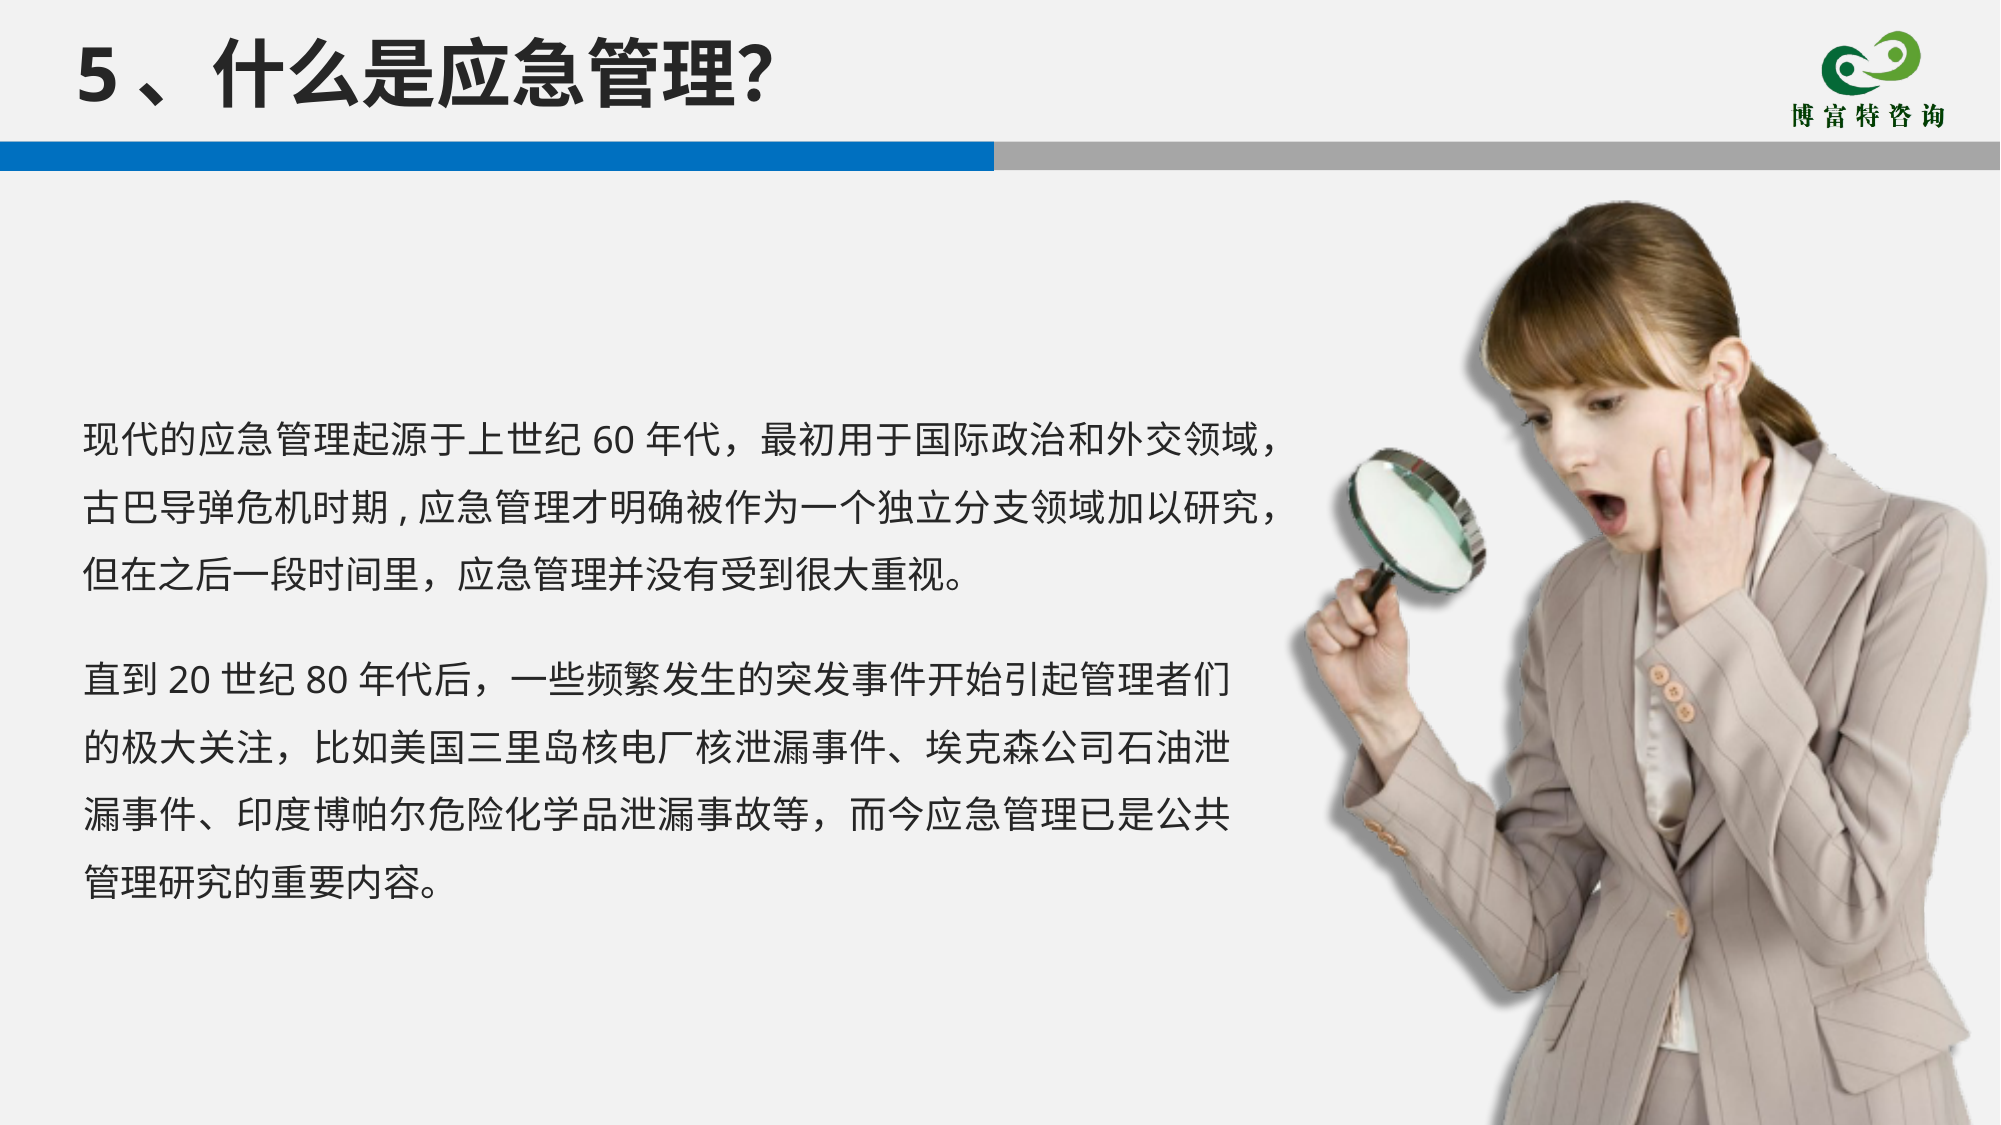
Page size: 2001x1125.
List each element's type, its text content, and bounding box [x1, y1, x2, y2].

text_box 5、什么是应急管理？ [60, 29, 820, 125]
text_box 现代的应急管理起源于上世纪60年代，最初用于国际政治和外交领域，古巴导弹危机时期,应急管理才明确被作为一个独立分支领域加以研究，但在之后一段时间里，应急管理并没有受到很大重视。 [68, 386, 1224, 604]
picture [1245, 30, 2000, 1125]
text_box [995, 141, 1225, 171]
text_box 直到20世纪80年代后，一些频繁发生的突发事件开始引起管理者们的极大关注，比如美国三里岛核电厂核泄漏事件、埃克森公司石油泄漏事件、印度博帕尔危险化学品泄漏事故等，而今应急管理已是公共管理研究的重要内容。 [68, 626, 1224, 911]
text_box [0, 141, 995, 172]
